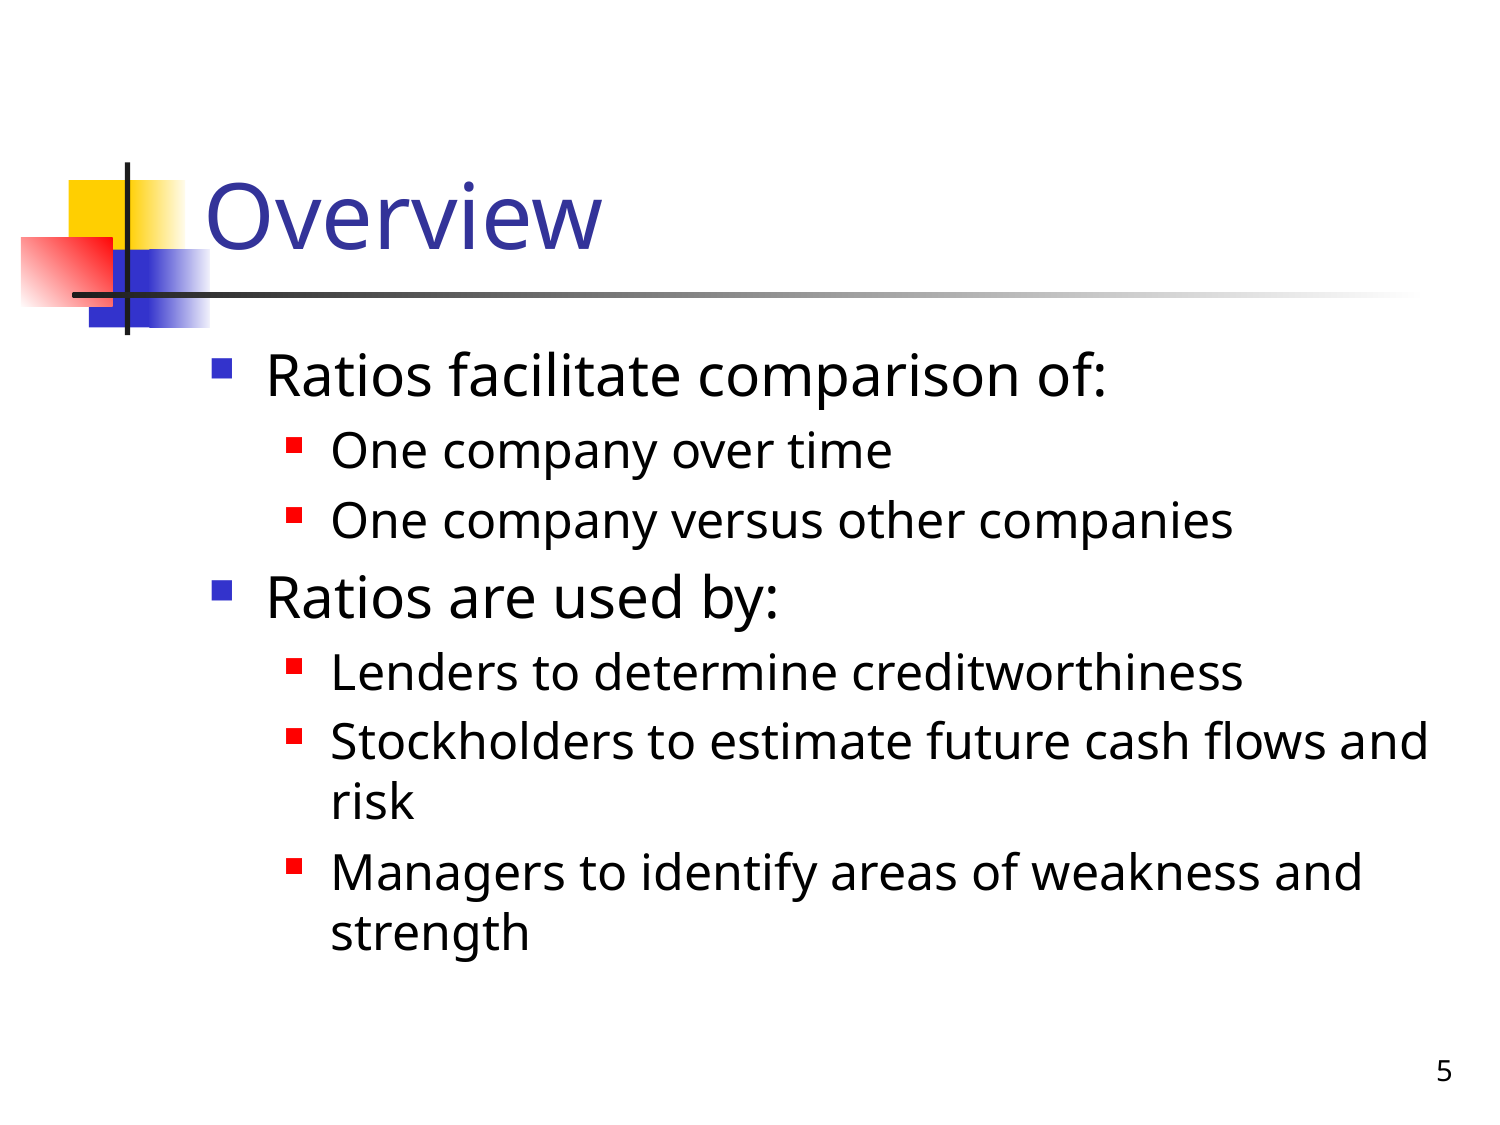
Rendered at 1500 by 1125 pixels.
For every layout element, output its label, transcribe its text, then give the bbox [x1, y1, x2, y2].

slide_number 5 [1154, 1023, 1468, 1100]
list Ratios facilitate comparison of: One company over time One company versus other companies Ratios are used by: Lenders to determine creditworthiness Stockholders to estimate future cash flows and risk Managers to identify areas of weakness and strength [193, 330, 1470, 1007]
title Overview [188, 34, 1468, 276]
